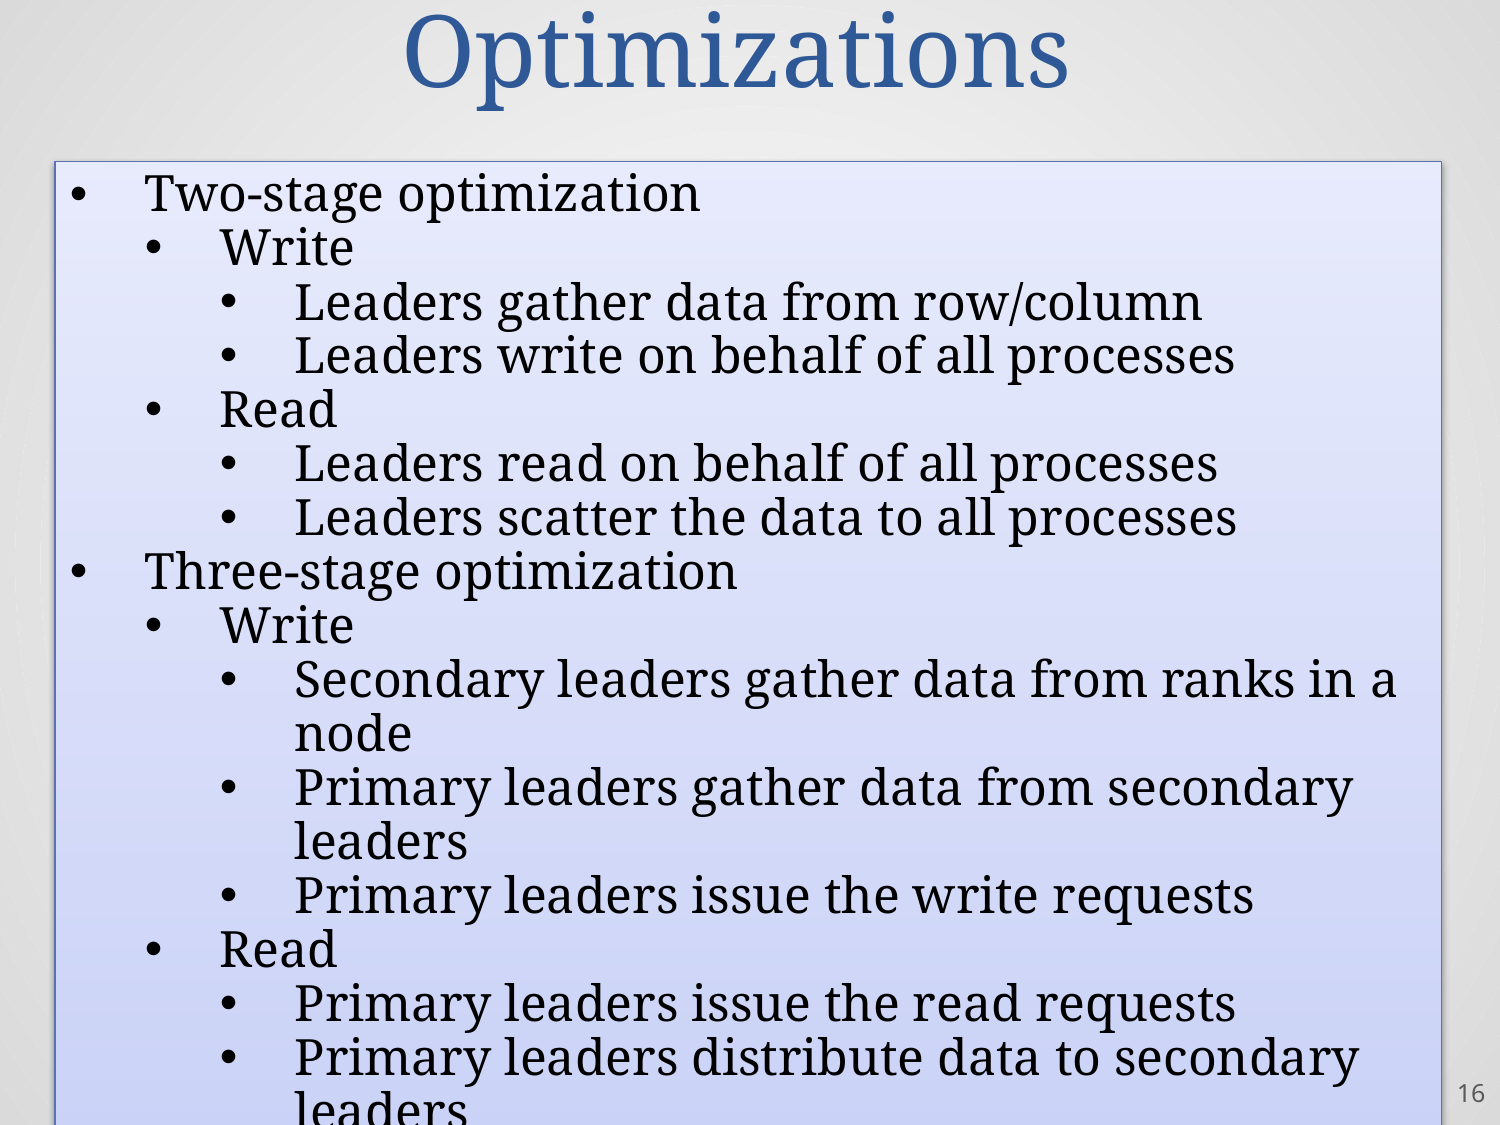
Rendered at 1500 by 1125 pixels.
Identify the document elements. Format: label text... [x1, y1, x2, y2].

title Hierarchical Read-write Optimizations [0, 0, 1500, 115]
text_box Two-stage optimization Write Leaders gather data from row/column Leaders write on behalf of all processes Read Leaders read on behalf of all processes Leaders scatter the data to all processes Three-stage optimization Write Secondary leaders gather data from ranks in a node Primary leaders gather data from secondary leaders Primary leaders issue the write requests Read Primary leaders issue the read requests Primary leaders distribute data to secondary leaders Secondary leaders scatter data to ranks in a node [54, 161, 1442, 1125]
slide_number 16 [1452, 1064, 1500, 1125]
